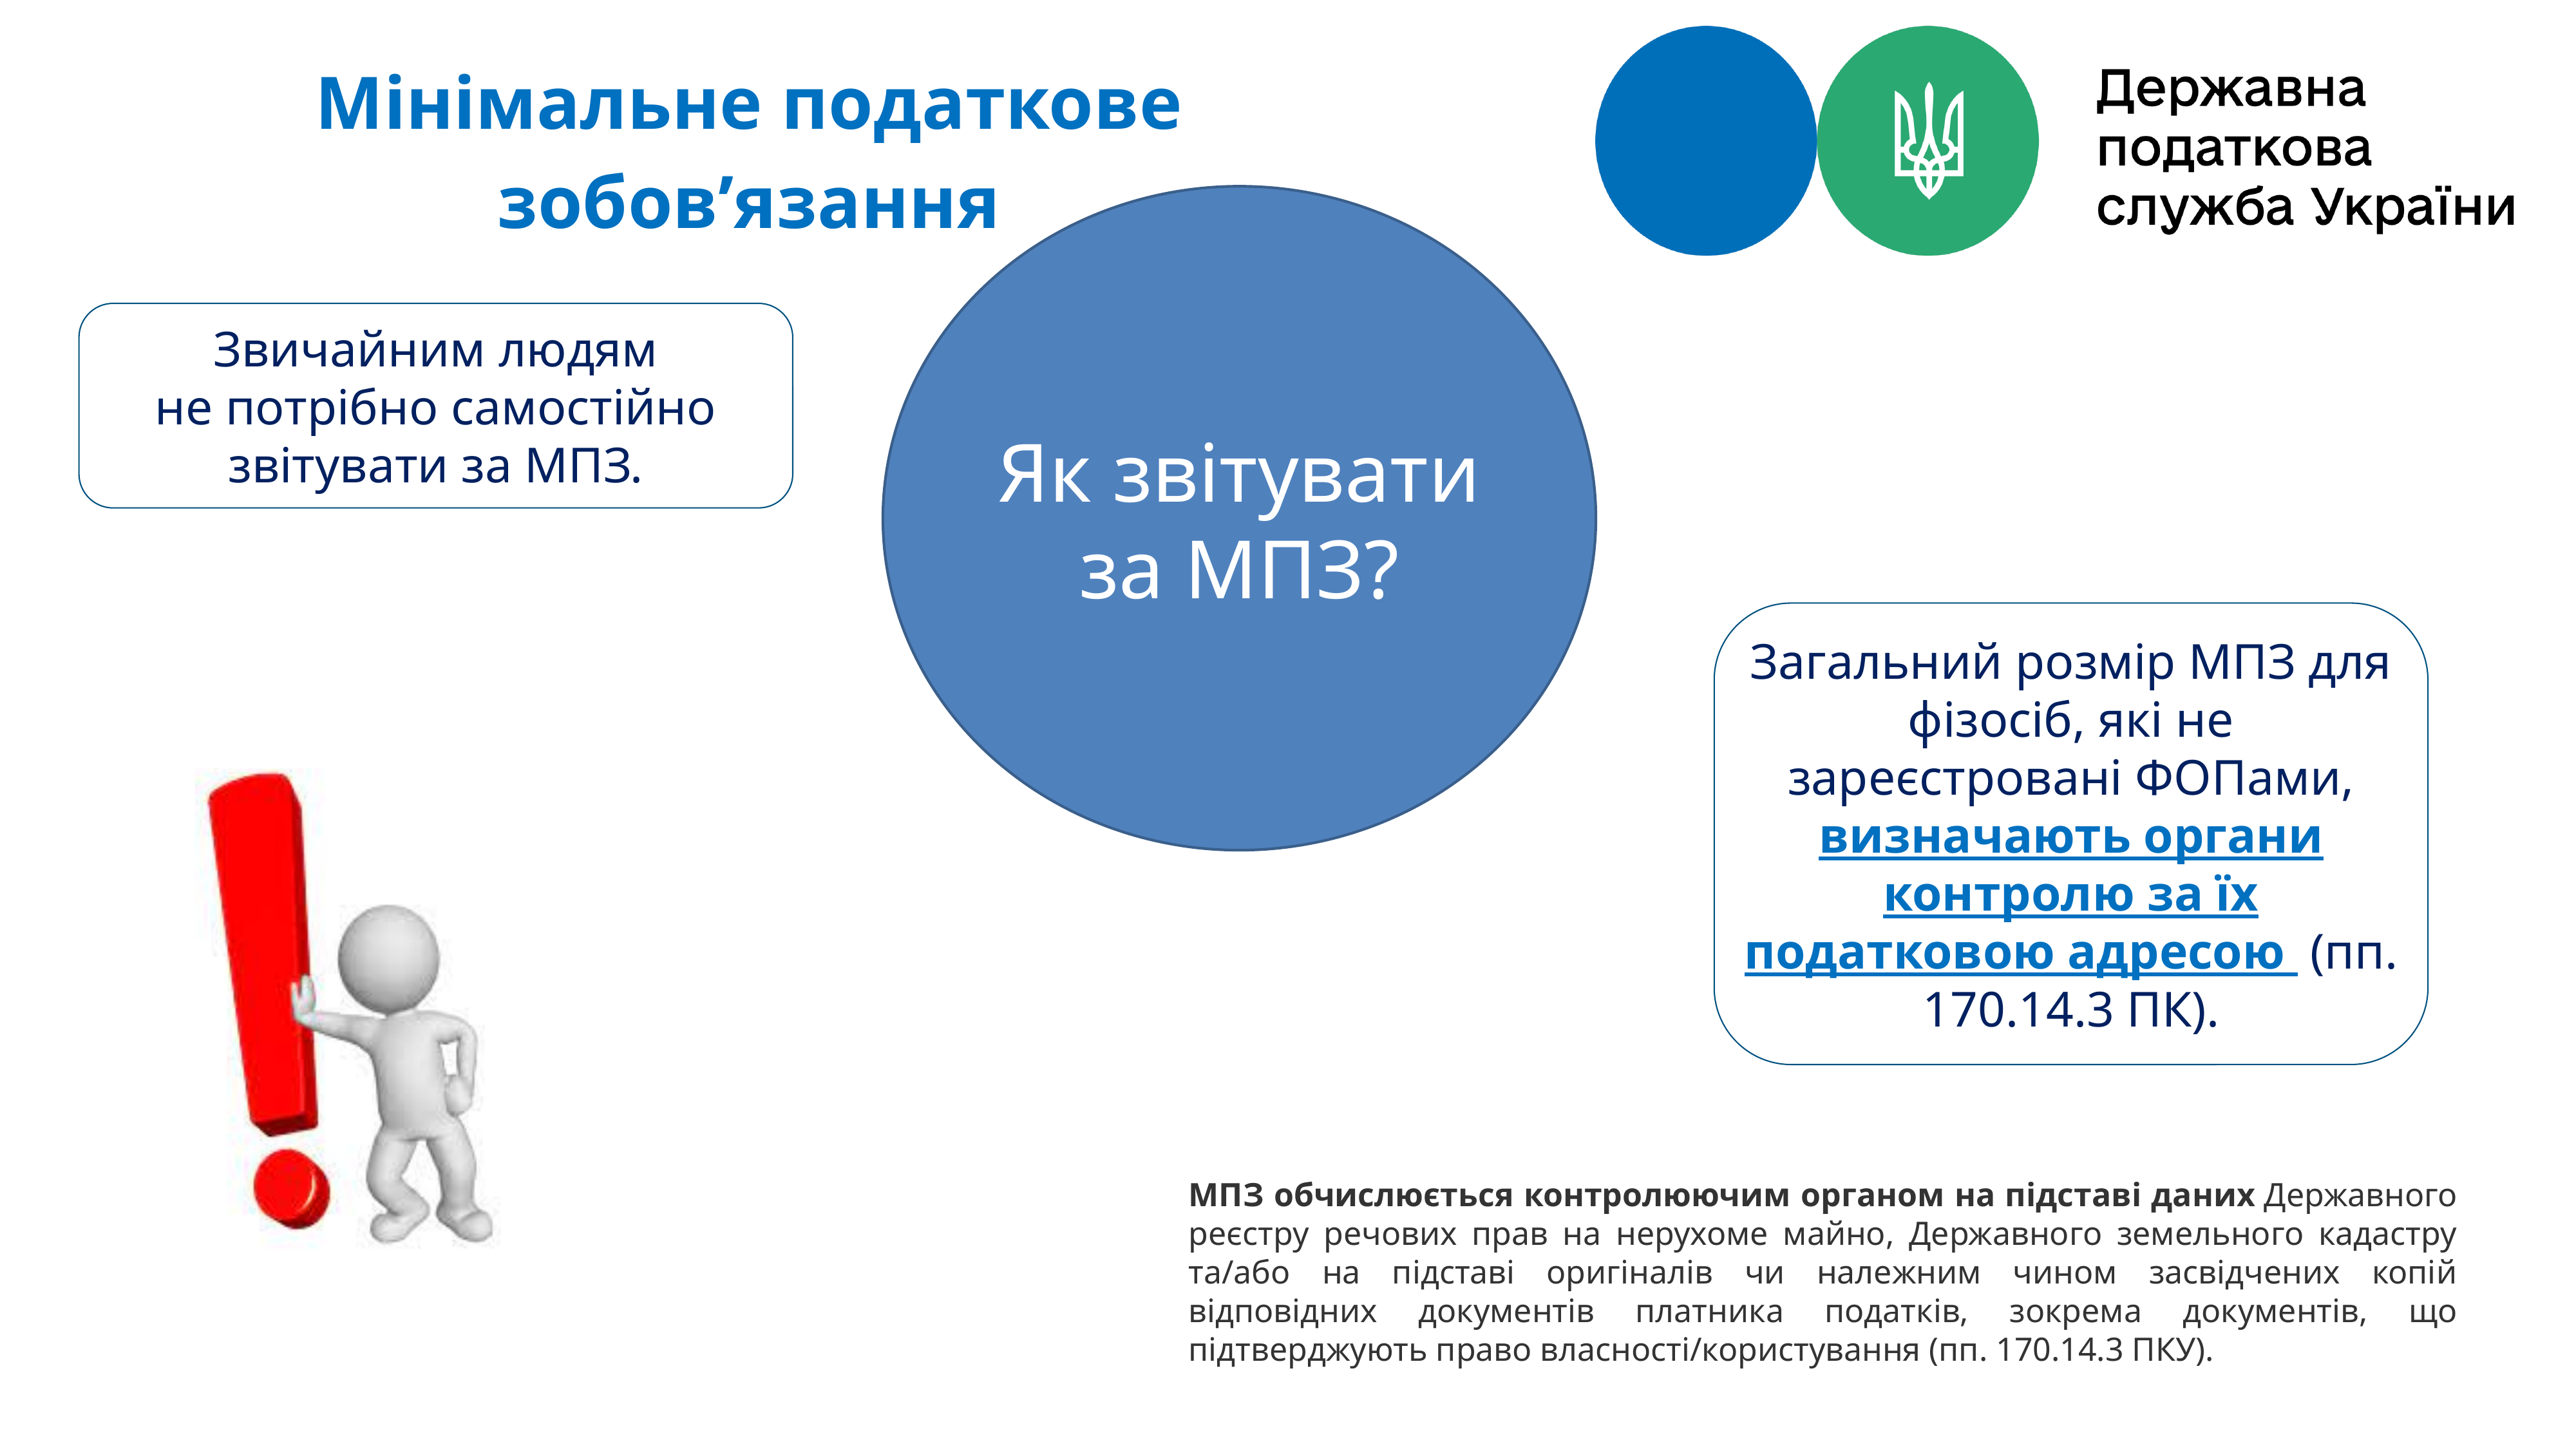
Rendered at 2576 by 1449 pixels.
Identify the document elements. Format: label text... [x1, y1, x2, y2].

table_header Мінімальне податкове зобов’язання [59, 52, 1439, 303]
text_box Загальний розмір МПЗ для фізосіб, які не зареєстровані ФОПами, визначають органи контролю за їх податковою адресою (пп. 170.14.3 ПК). [1714, 603, 2429, 1065]
text_box МПЗ обчислюється контролюючим органом на підставі даних Державного реєстру речових прав на нерухоме майно, Державного земельного кадастру та/або на підставі оригіналів чи належним чином засвідчених копій відповідних документів платника податків, зокрема документів, що підтверджують право власності/користування (пп. 170.14.3 ПКУ). [1179, 1170, 2467, 1372]
picture [132, 768, 583, 1252]
text_box Звичайним людям не потрібно самостійно звітувати за МПЗ. [79, 303, 793, 508]
picture [1595, 26, 2518, 256]
text_box Як звітувати за МПЗ? [882, 186, 1596, 851]
title [127, 303, 967, 449]
